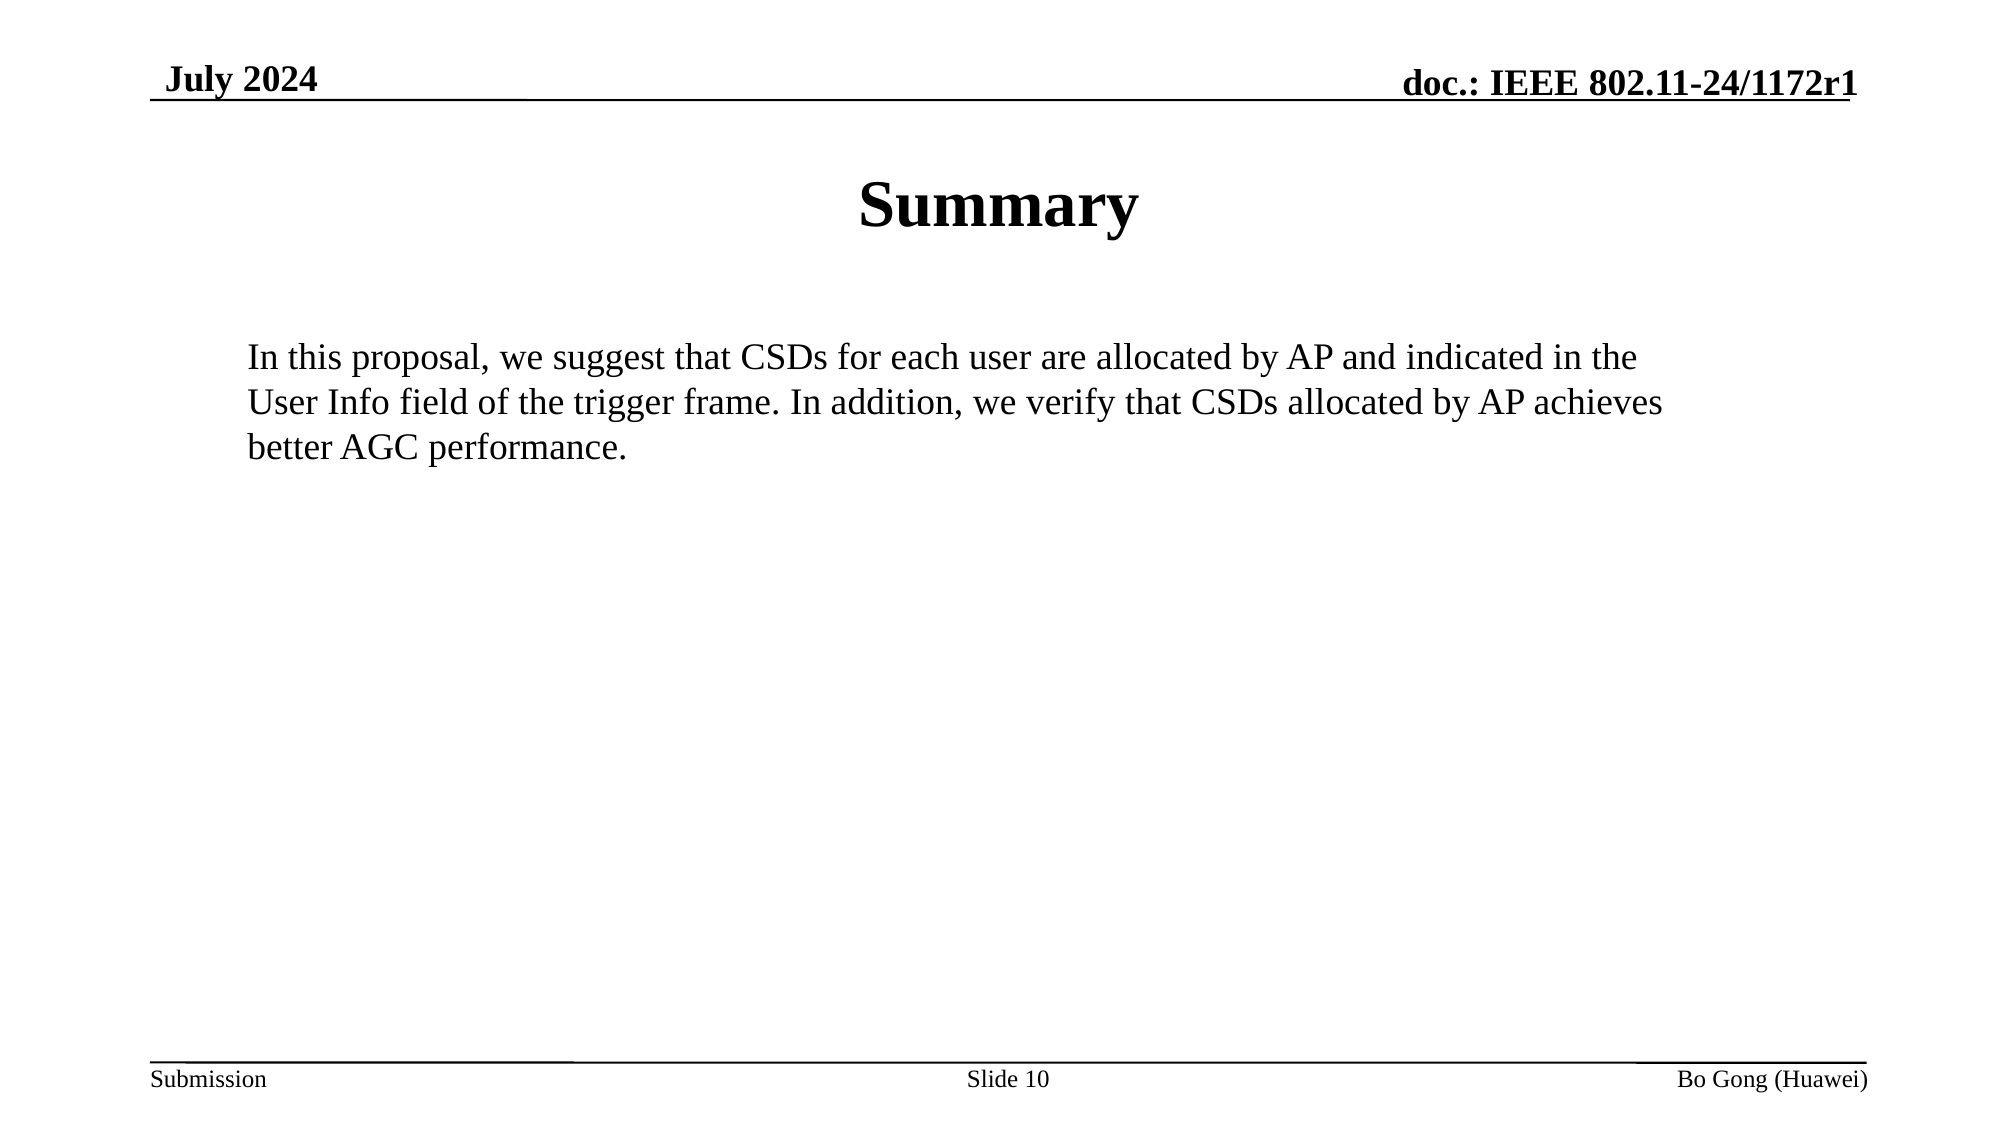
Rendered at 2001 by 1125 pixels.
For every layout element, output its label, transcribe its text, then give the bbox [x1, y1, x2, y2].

text_box July 2024 [149, 46, 560, 91]
footer Bo Gong (Huawei) [1171, 1061, 1869, 1093]
list In this proposal, we suggest that CSDs for each user are allocated by AP and indicated in the User Info field of the trigger frame. In addition, we verify that CSDs allocated by AP achieves better AGC performance. [231, 324, 1715, 587]
title Summary [149, 112, 1850, 288]
slide_number Slide 10 [950, 1061, 1067, 1123]
